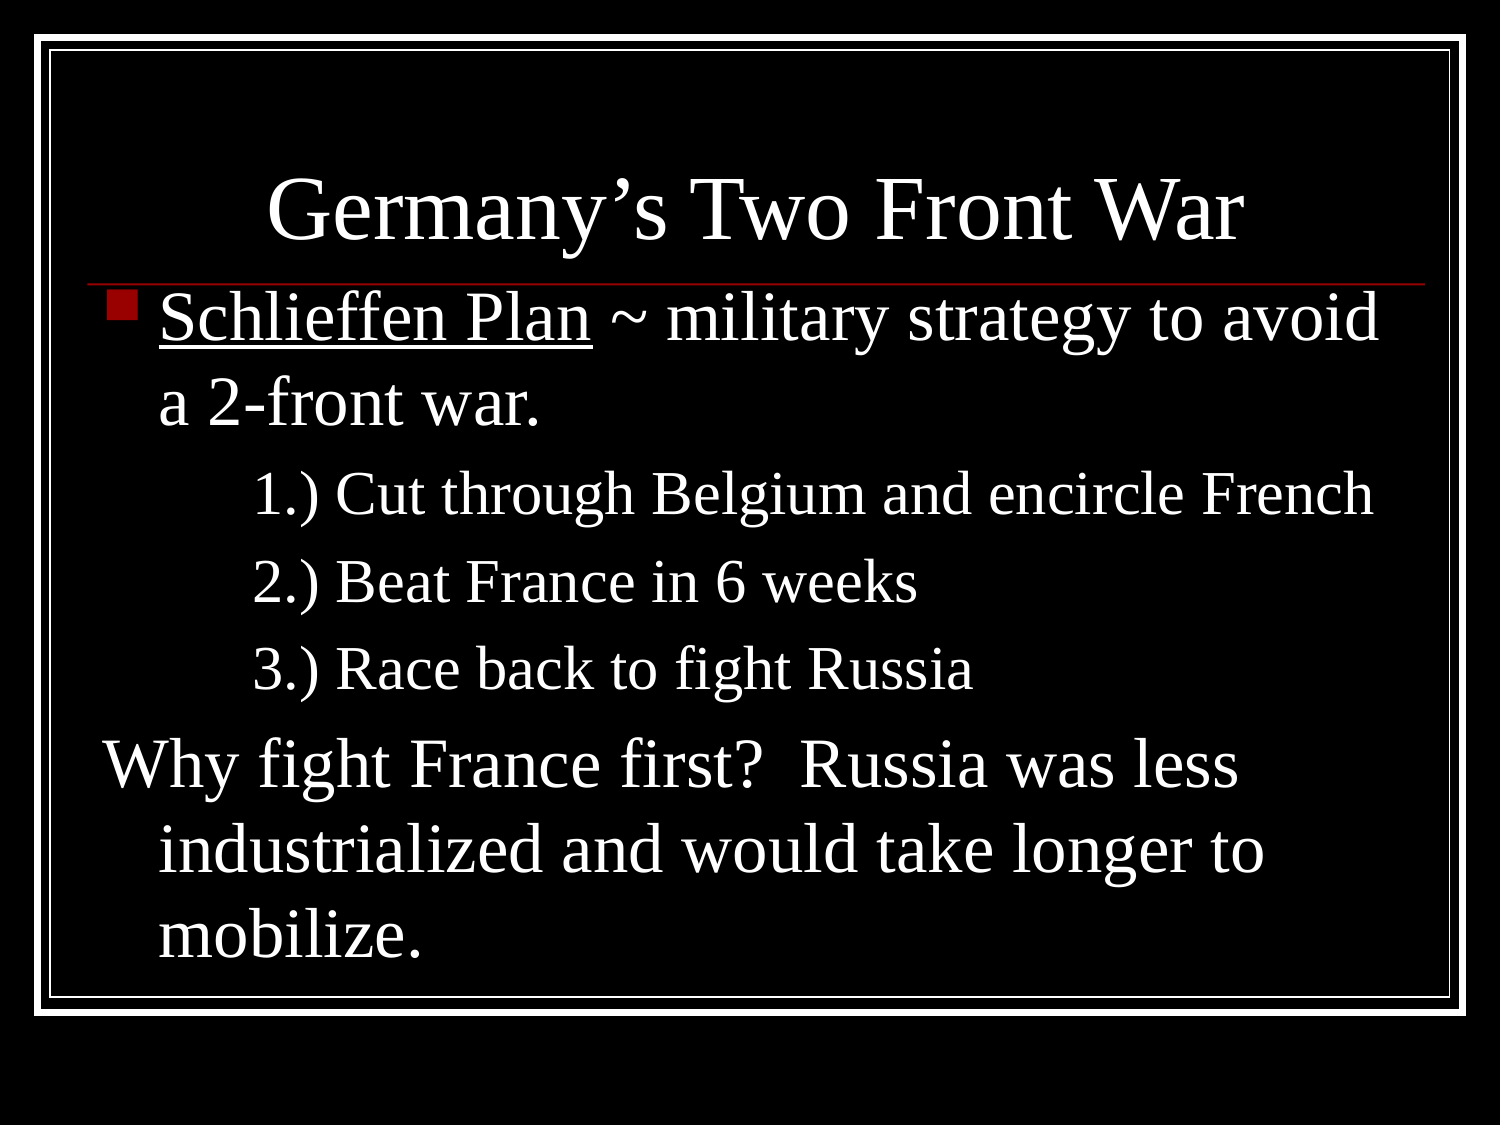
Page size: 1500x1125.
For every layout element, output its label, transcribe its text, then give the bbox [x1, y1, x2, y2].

list Schlieffen Plan ~ military strategy to avoid a 2-front war. 1.) Cut through Belgium and encircle French 2.) Beat France in 6 weeks 3.) Race back to fight Russia Why fight France first? Russia was less industrialized and would take longer to mobilize. [87, 262, 1425, 925]
title Germany’s Two Front War [87, 77, 1425, 262]
